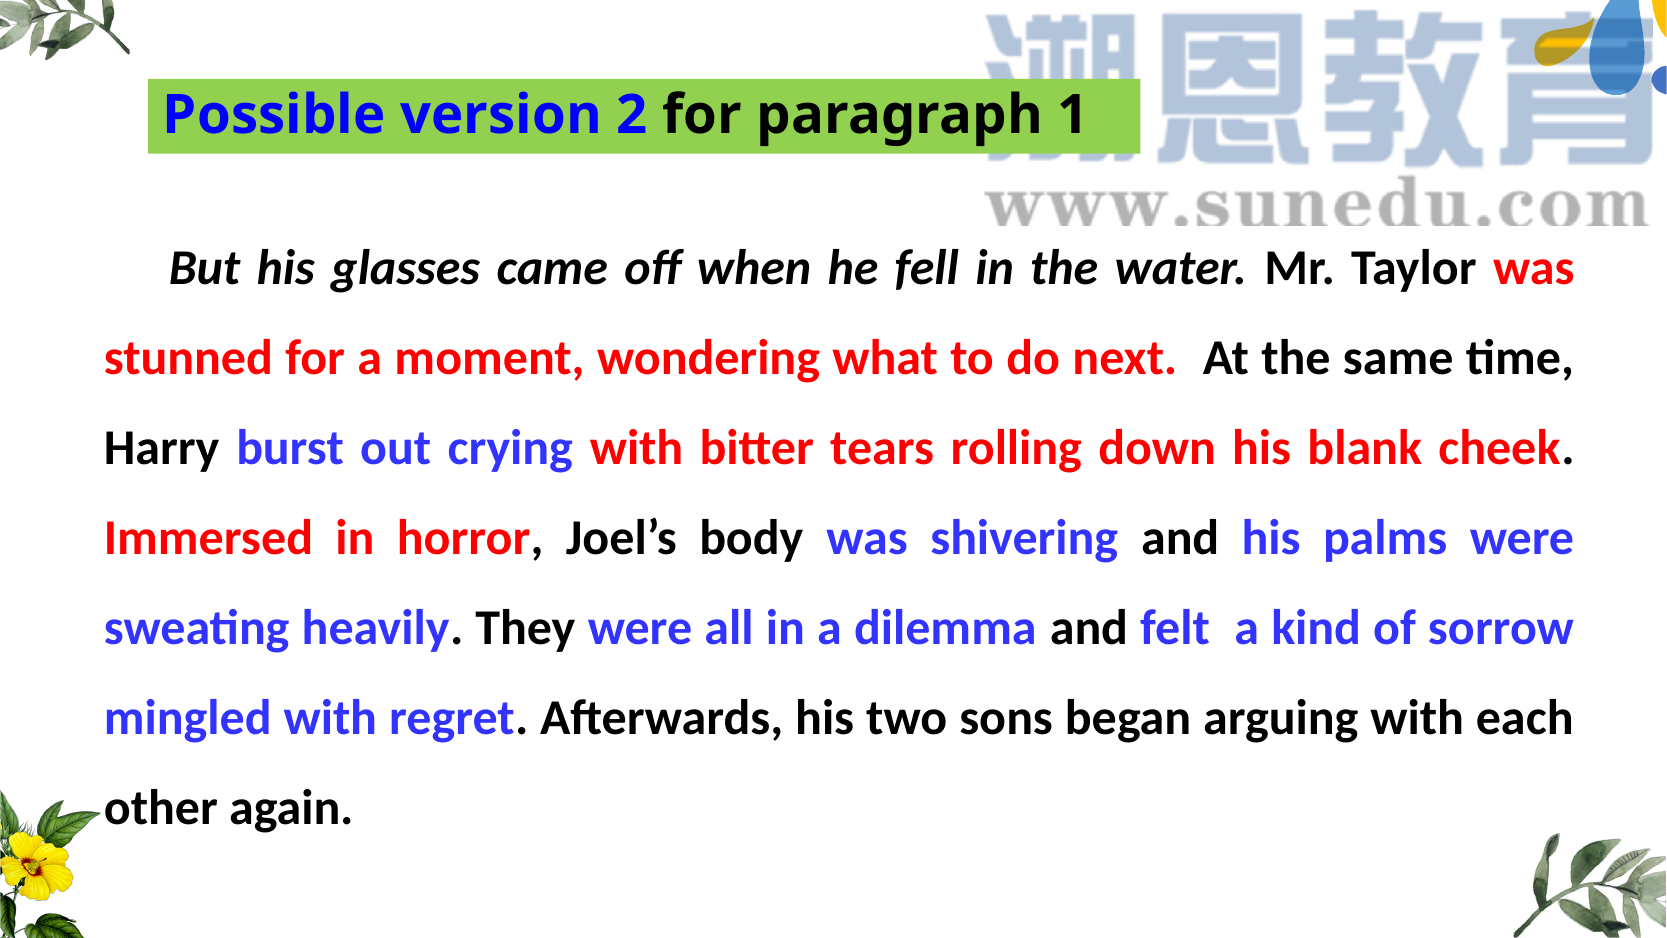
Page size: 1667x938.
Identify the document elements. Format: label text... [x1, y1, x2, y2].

picture [982, 8, 1653, 226]
title Possible version 2 for paragraph 1 [148, 78, 1141, 154]
picture [1500, 790, 1667, 938]
picture [0, 0, 142, 88]
list But his glasses came off when he fell in the water. Mr. Taylor was stunned for a moment, wondering what to do next. At the same time, Harry burst out crying with bitter tears rolling down his blank cheek. Immersed in horror, Joel’s body was shivering and his palms were sweating heavily. They were all in a dilemma and felt a kind of sorrow mingled with regret. Afterwards, his two sons began arguing with each other again. [89, 197, 1590, 847]
picture [0, 787, 101, 938]
